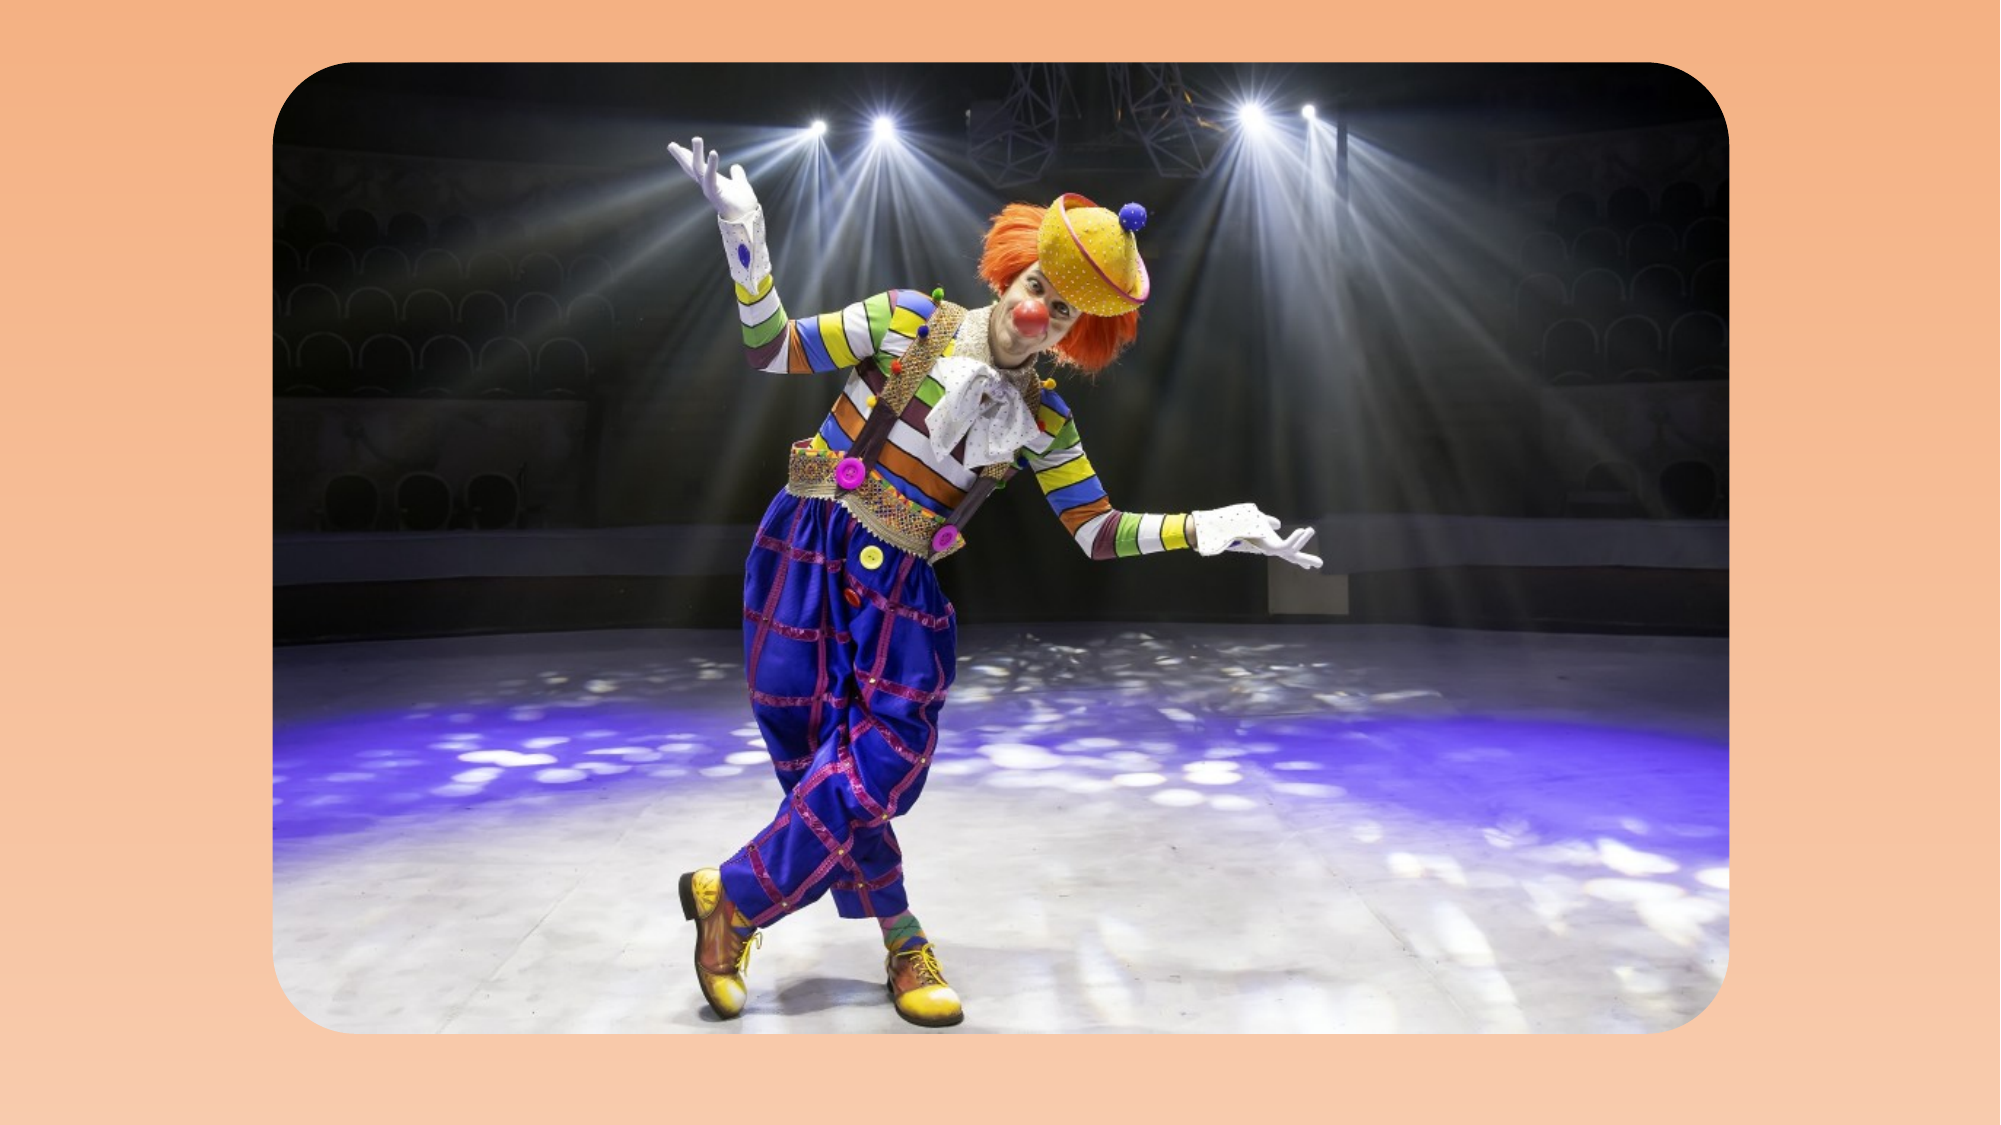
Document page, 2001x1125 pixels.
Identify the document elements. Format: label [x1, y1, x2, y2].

picture [272, 62, 1730, 1034]
